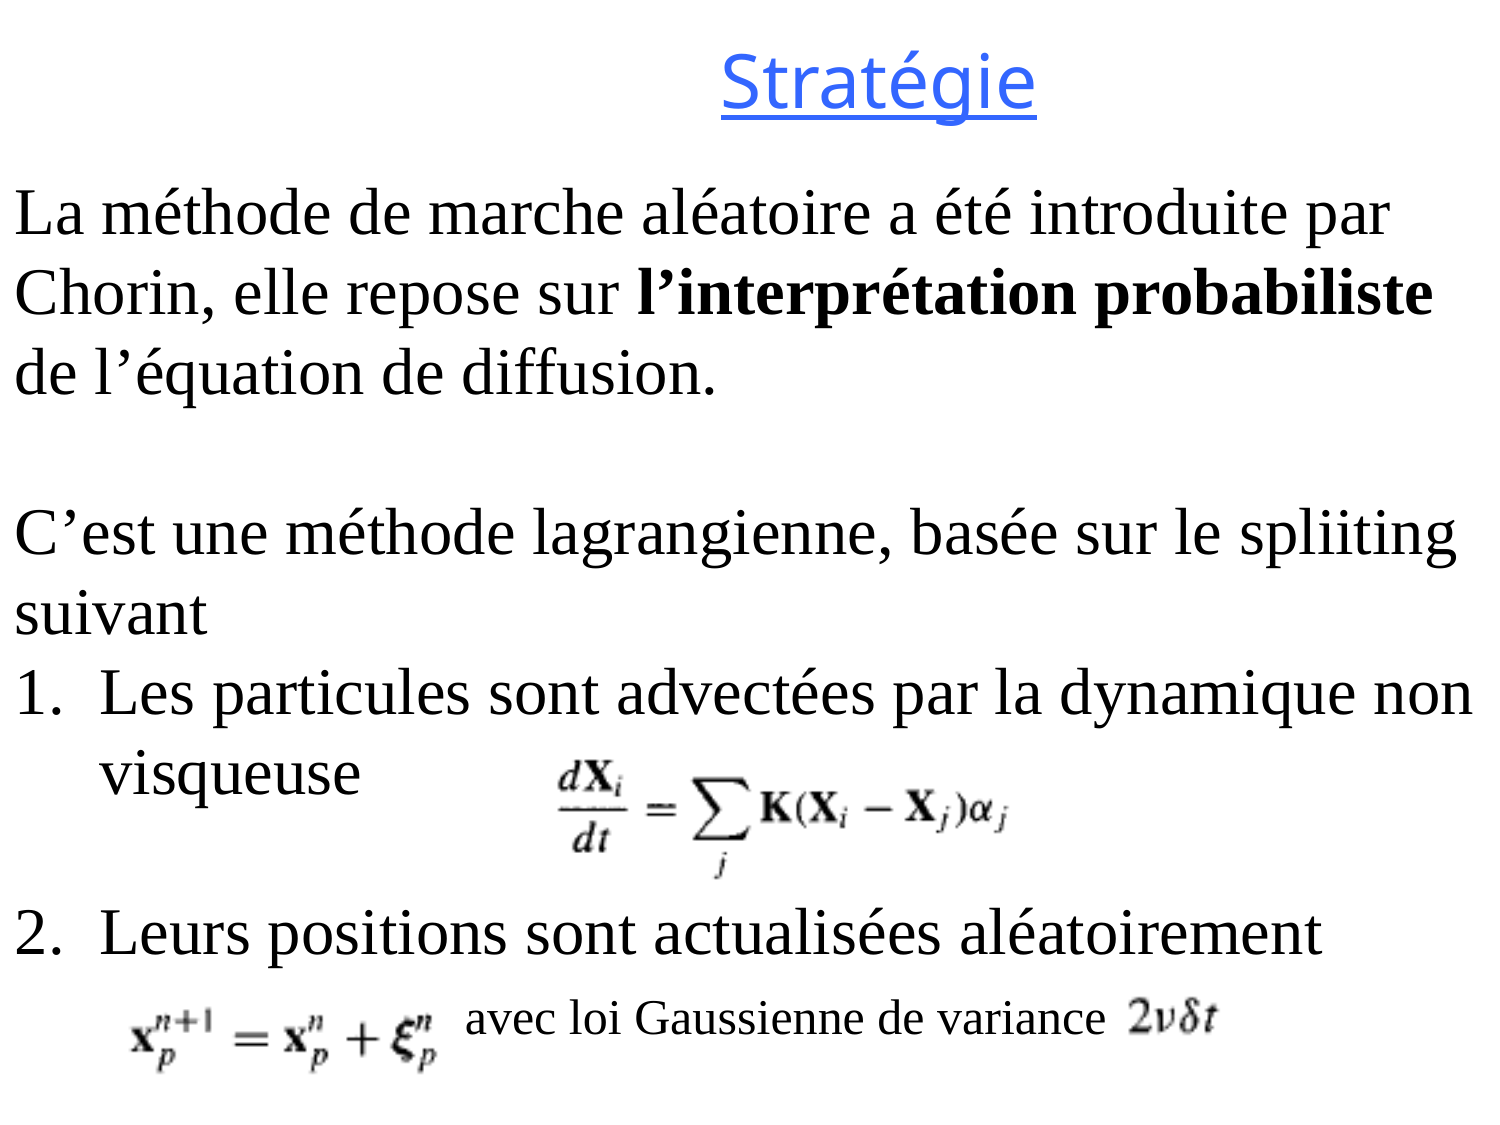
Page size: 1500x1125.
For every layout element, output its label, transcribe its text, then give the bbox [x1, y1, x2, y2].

picture [100, 975, 444, 1091]
text_box La méthode de marche aléatoire a été introduite par Chorin, elle repose sur l’interprétation probabiliste de l’équation de diffusion. C’est une méthode lagrangienne, basée sur le spliiting suivant Les particules sont advectées par la dynamique non visqueuse Leurs positions sont actualisées aléatoirement avec loi Gaussienne de variance [0, 160, 1500, 1125]
picture [1115, 987, 1223, 1044]
picture [525, 739, 1019, 882]
title Stratégie [299, 0, 1459, 160]
